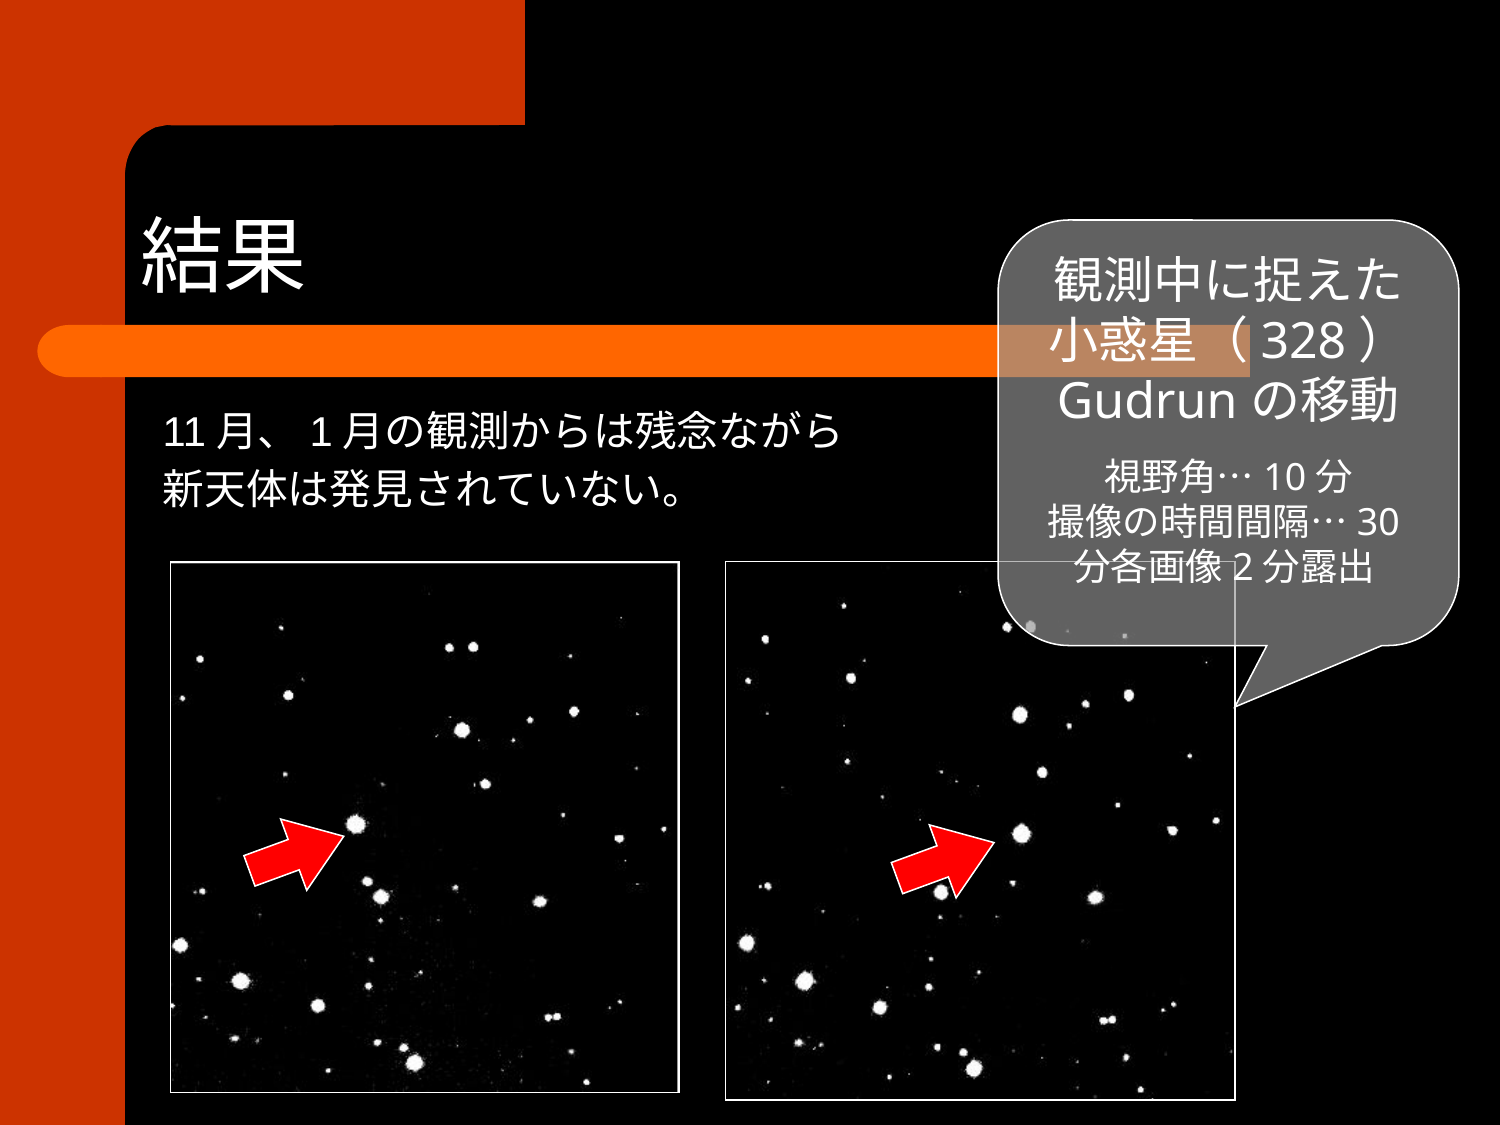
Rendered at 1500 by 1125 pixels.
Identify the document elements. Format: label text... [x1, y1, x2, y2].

text_box 観測中に捉えた 小惑星（328） Gudrunの移動 視野角…10分 撮像の時間間隔…30分各画像2分露出 [998, 219, 1459, 705]
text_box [726, 562, 1235, 1100]
list 11月、1月の観測からは残念ながら 新天体は発見されていない。 [147, 396, 998, 530]
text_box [170, 562, 680, 1092]
title 結果 [124, 124, 1426, 313]
